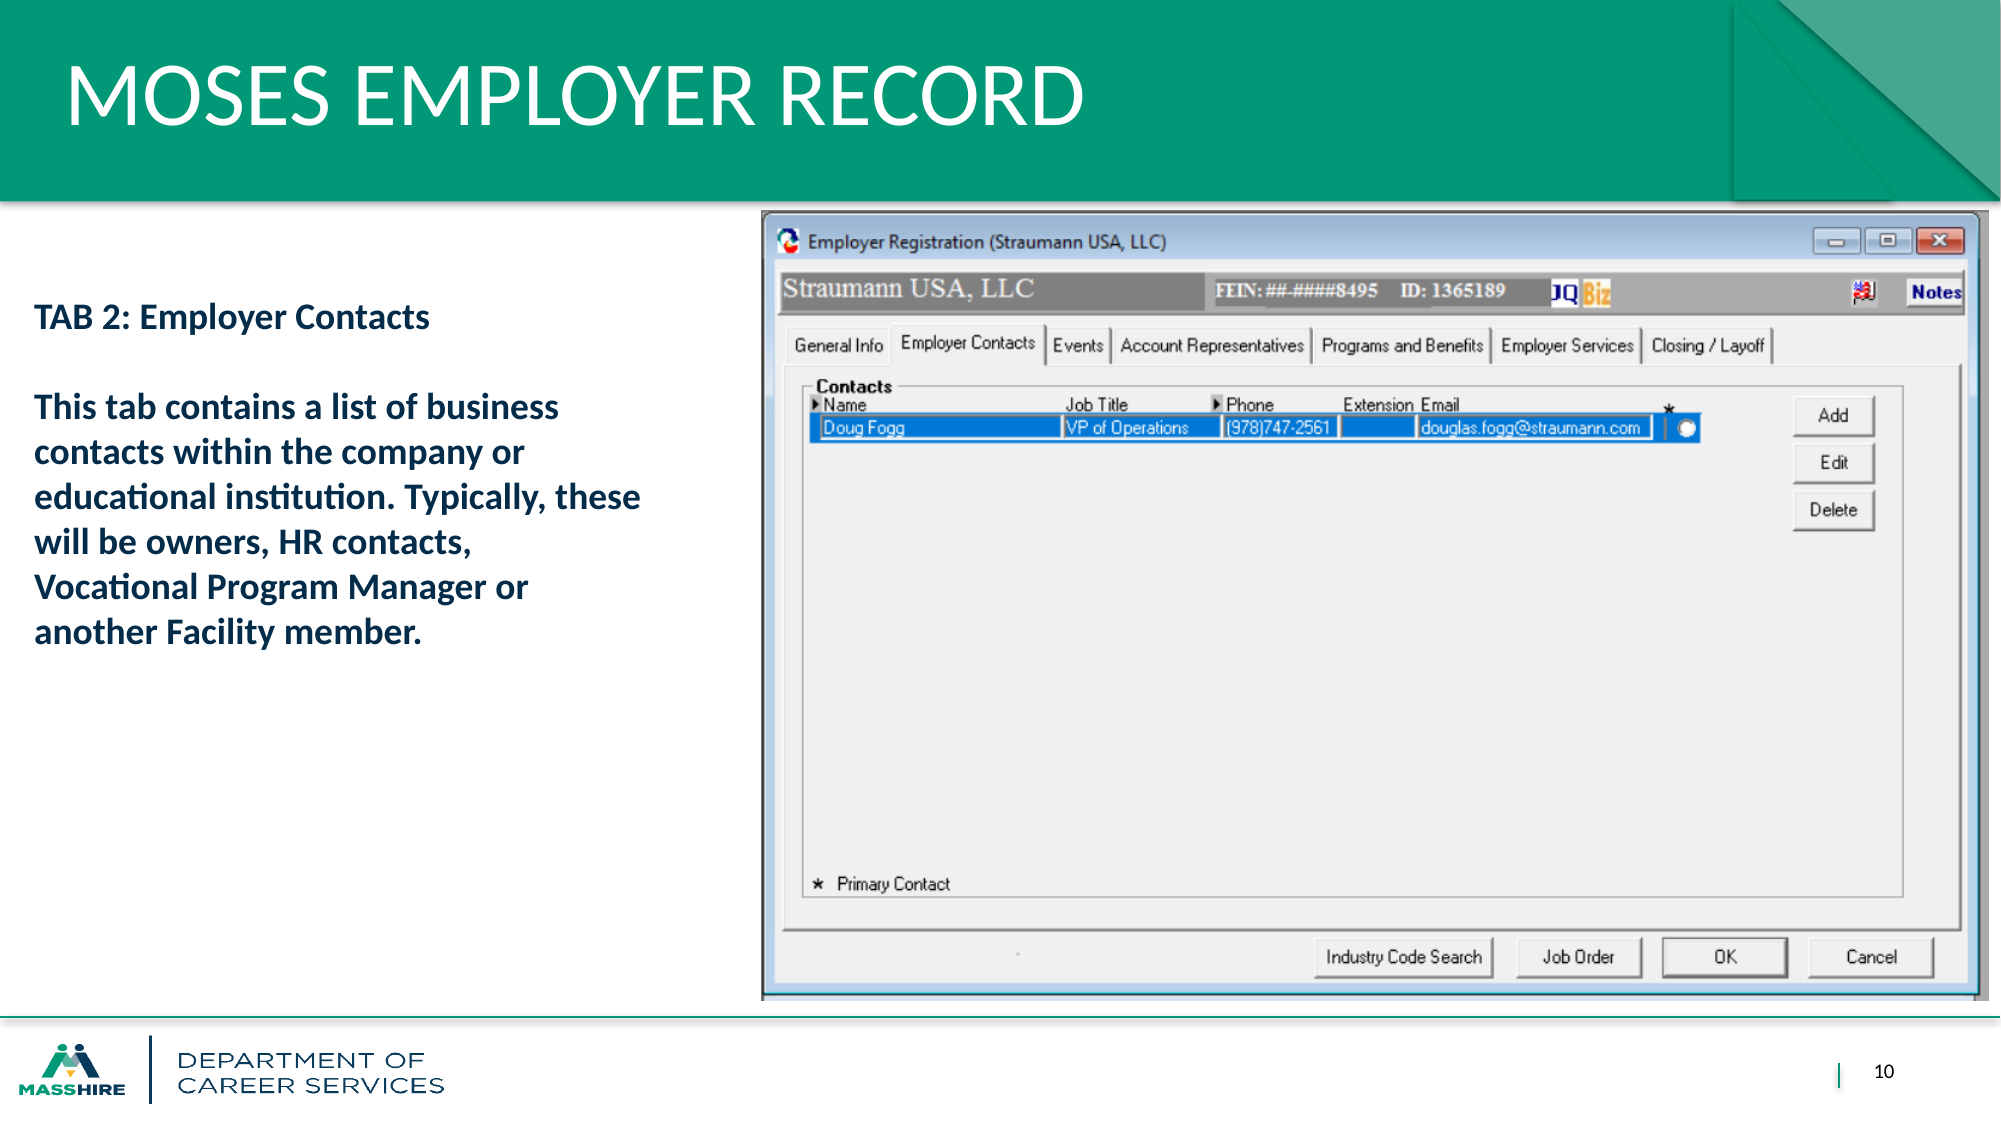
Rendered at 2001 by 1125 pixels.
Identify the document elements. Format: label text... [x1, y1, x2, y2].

text_box 10 [1858, 1050, 1924, 1111]
text_box TAB 2: Employer Contacts This tab contains a list of business contacts within the company or educational institution. Typically, these will be owners, HR contacts, Vocational Program Manager or another Facility member. [19, 239, 659, 705]
picture [8, 1031, 455, 1109]
picture [761, 210, 1989, 1001]
